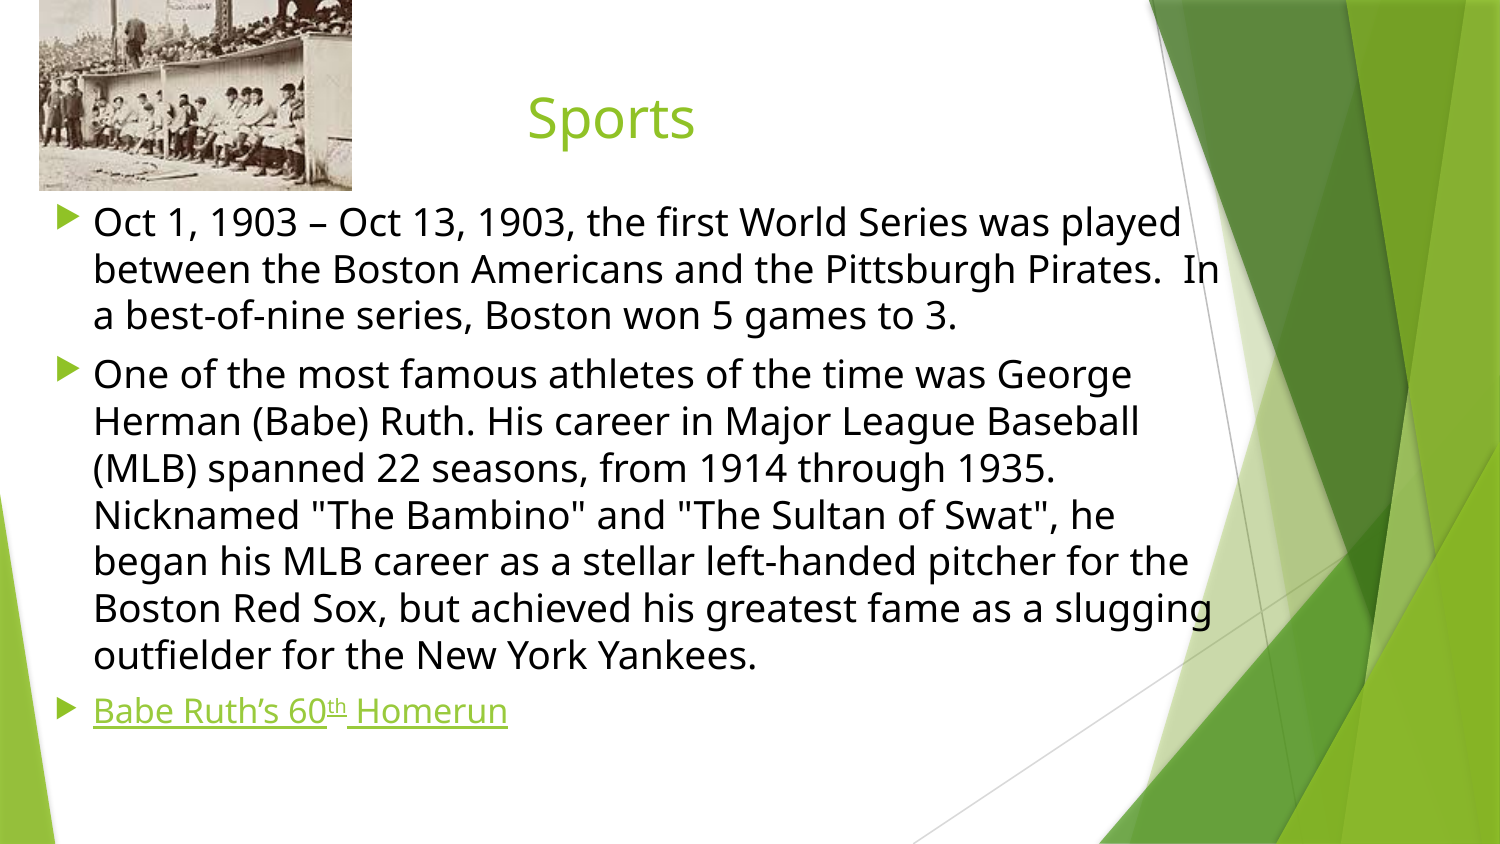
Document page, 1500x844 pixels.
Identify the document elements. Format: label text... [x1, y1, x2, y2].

list Oct 1, 1903 – Oct 13, 1903, the first World Series was played between the Boston Americans and the Pittsburgh Pirates. In a best-of-nine series, Boston won 5 games to 3. One of the most famous athletes of the time was George Herman (Babe) Ruth. His career in Major League Baseball (MLB) spanned 22 seasons, from 1914 through 1935. Nicknamed "The Bambino" and "The Sultan of Swat", he began his MLB career as a stellar left-handed pitcher for the Boston Red Sox, but achieved his greatest fame as a slugging outfielder for the New York Yankees. Babe Ruth’s 60th Homerun [39, 189, 1248, 744]
title Sports [356, 75, 1141, 173]
picture [38, 0, 353, 192]
